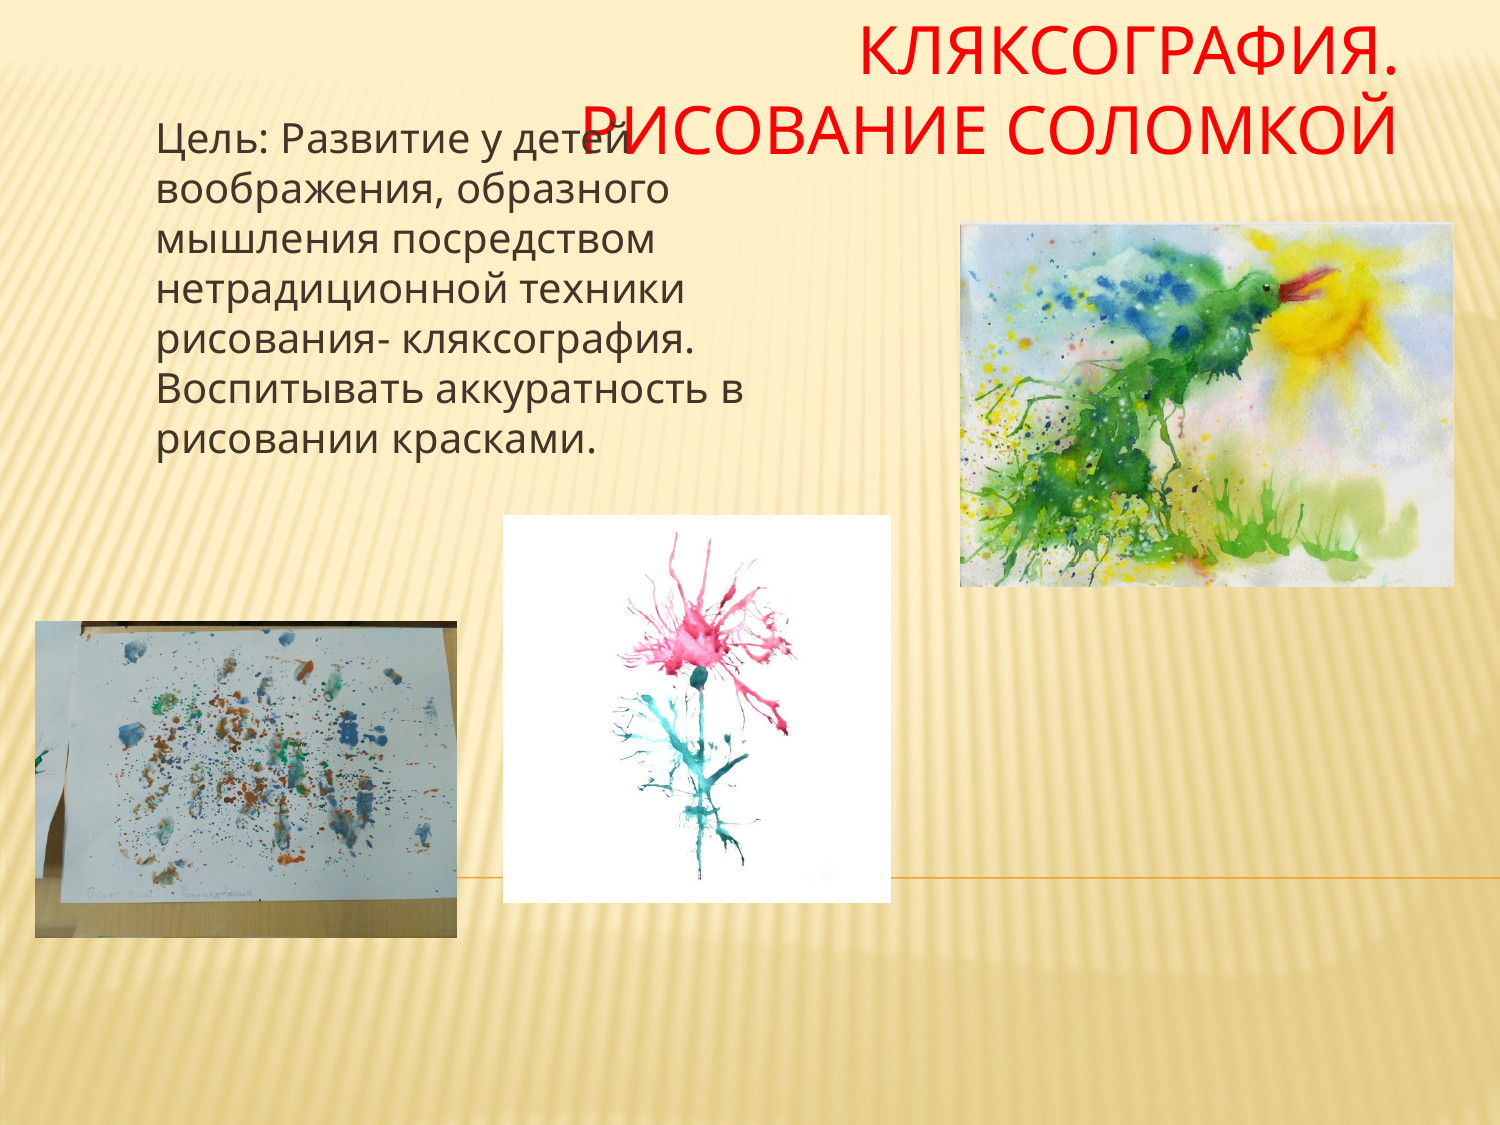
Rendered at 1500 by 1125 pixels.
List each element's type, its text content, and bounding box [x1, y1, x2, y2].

title Кляксография. Рисование соломкой [140, 0, 1416, 188]
subtitle Цель: Развитие у детей воображения, образного мышления посредством нетрадиционной техники рисования- кляксография. Воспитывать аккуратность в рисовании красками. [140, 199, 914, 598]
picture [960, 222, 1454, 587]
picture [34, 620, 458, 938]
picture [503, 515, 891, 903]
